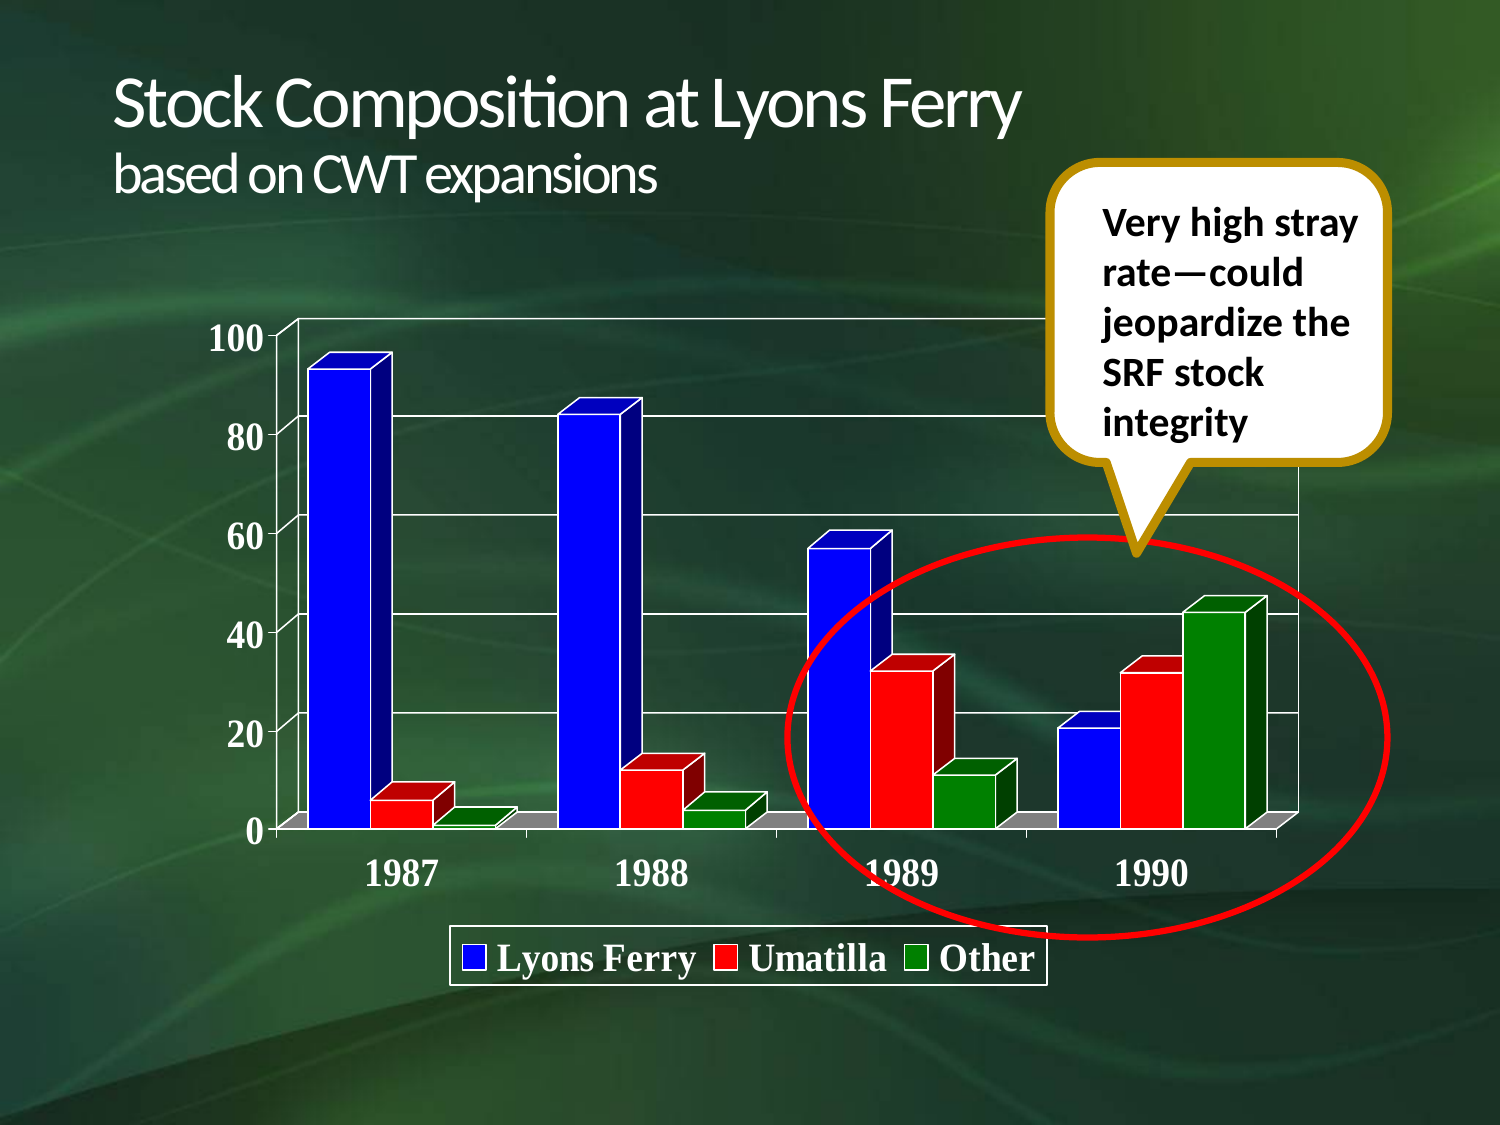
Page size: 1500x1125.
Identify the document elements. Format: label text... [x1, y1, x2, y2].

title Stock Composition at Lyons Ferry based on CWT expansions [112, 62, 1388, 225]
text_box Very high stray rate—could jeopardize the SRF stock integrity [1087, 187, 1418, 453]
text_box [1045, 157, 1386, 274]
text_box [112, 274, 1388, 1001]
picture [0, 0, 1500, 1125]
